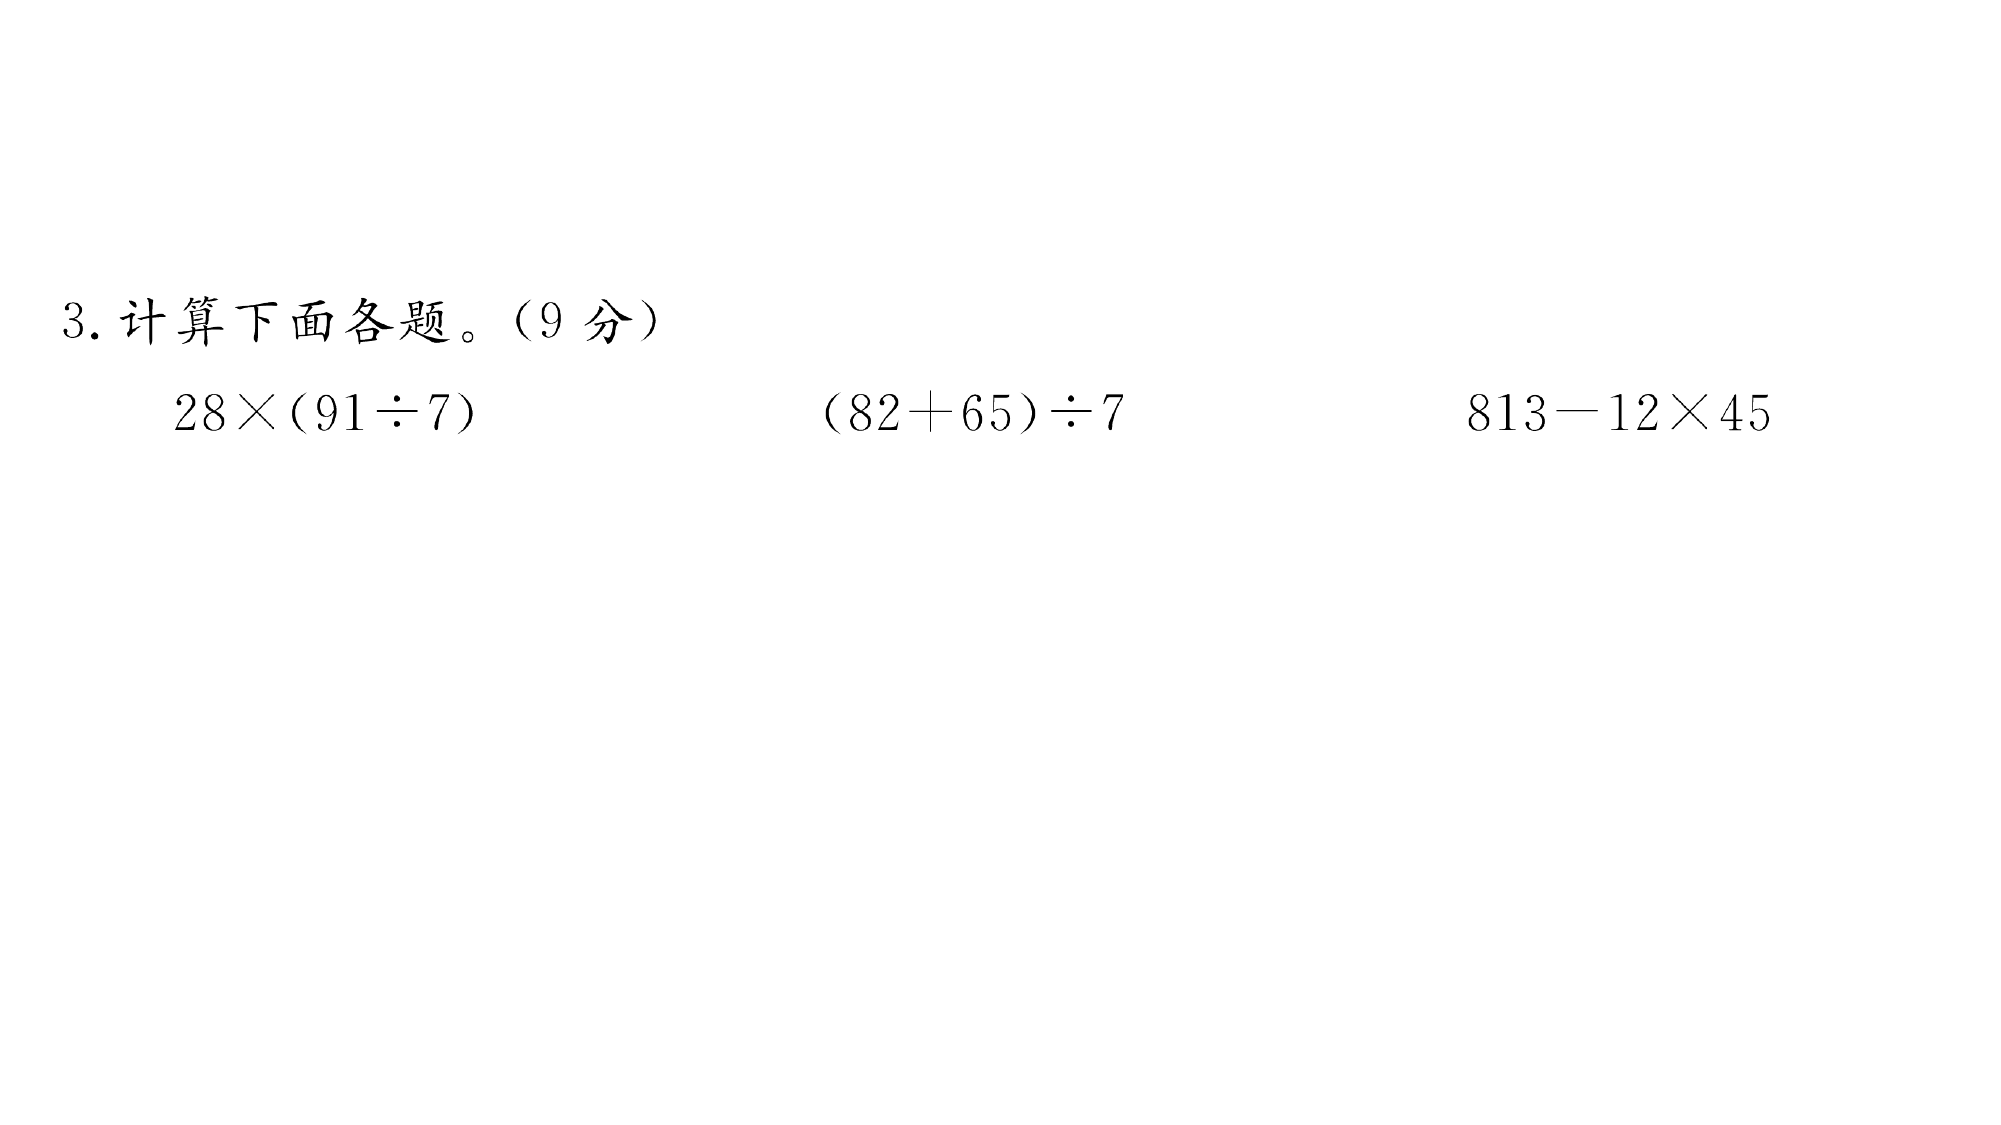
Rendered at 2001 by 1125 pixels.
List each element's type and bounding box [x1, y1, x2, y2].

picture [58, 255, 1949, 725]
